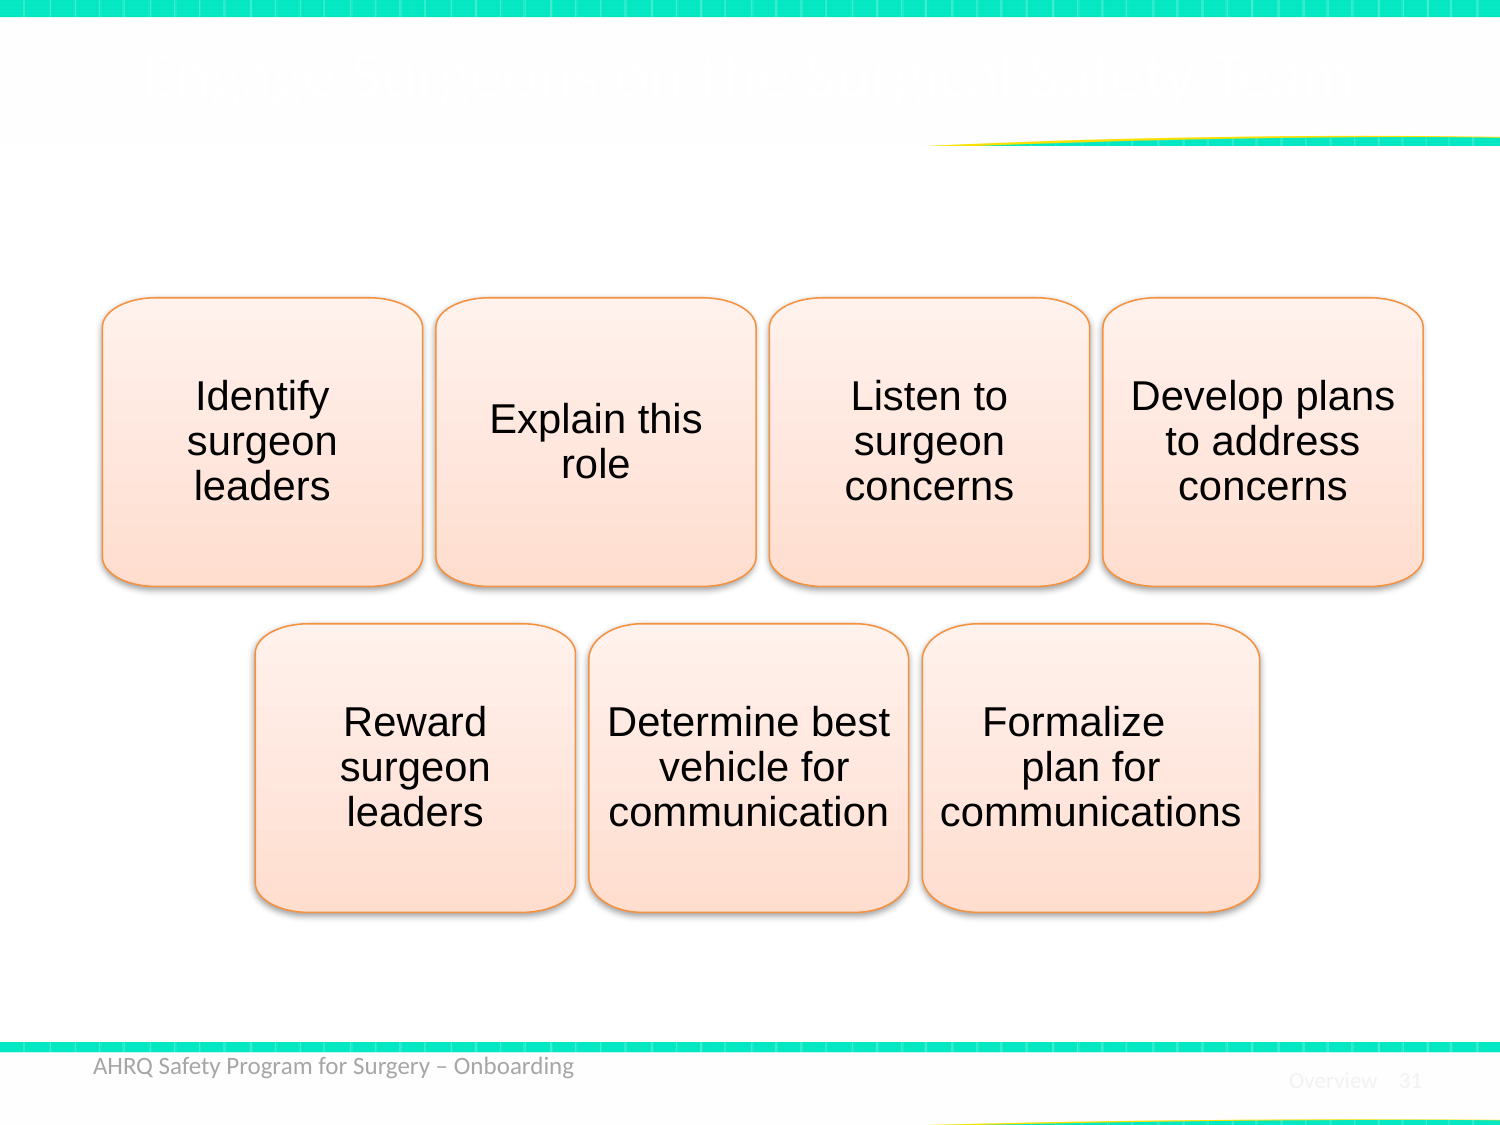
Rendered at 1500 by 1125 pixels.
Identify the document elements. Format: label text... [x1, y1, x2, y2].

title Engage Surgeons on the Surgical Safety Team [75, 5, 1425, 138]
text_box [102, 297, 1424, 913]
picture [0, 1042, 1500, 1125]
picture [0, 0, 1500, 146]
